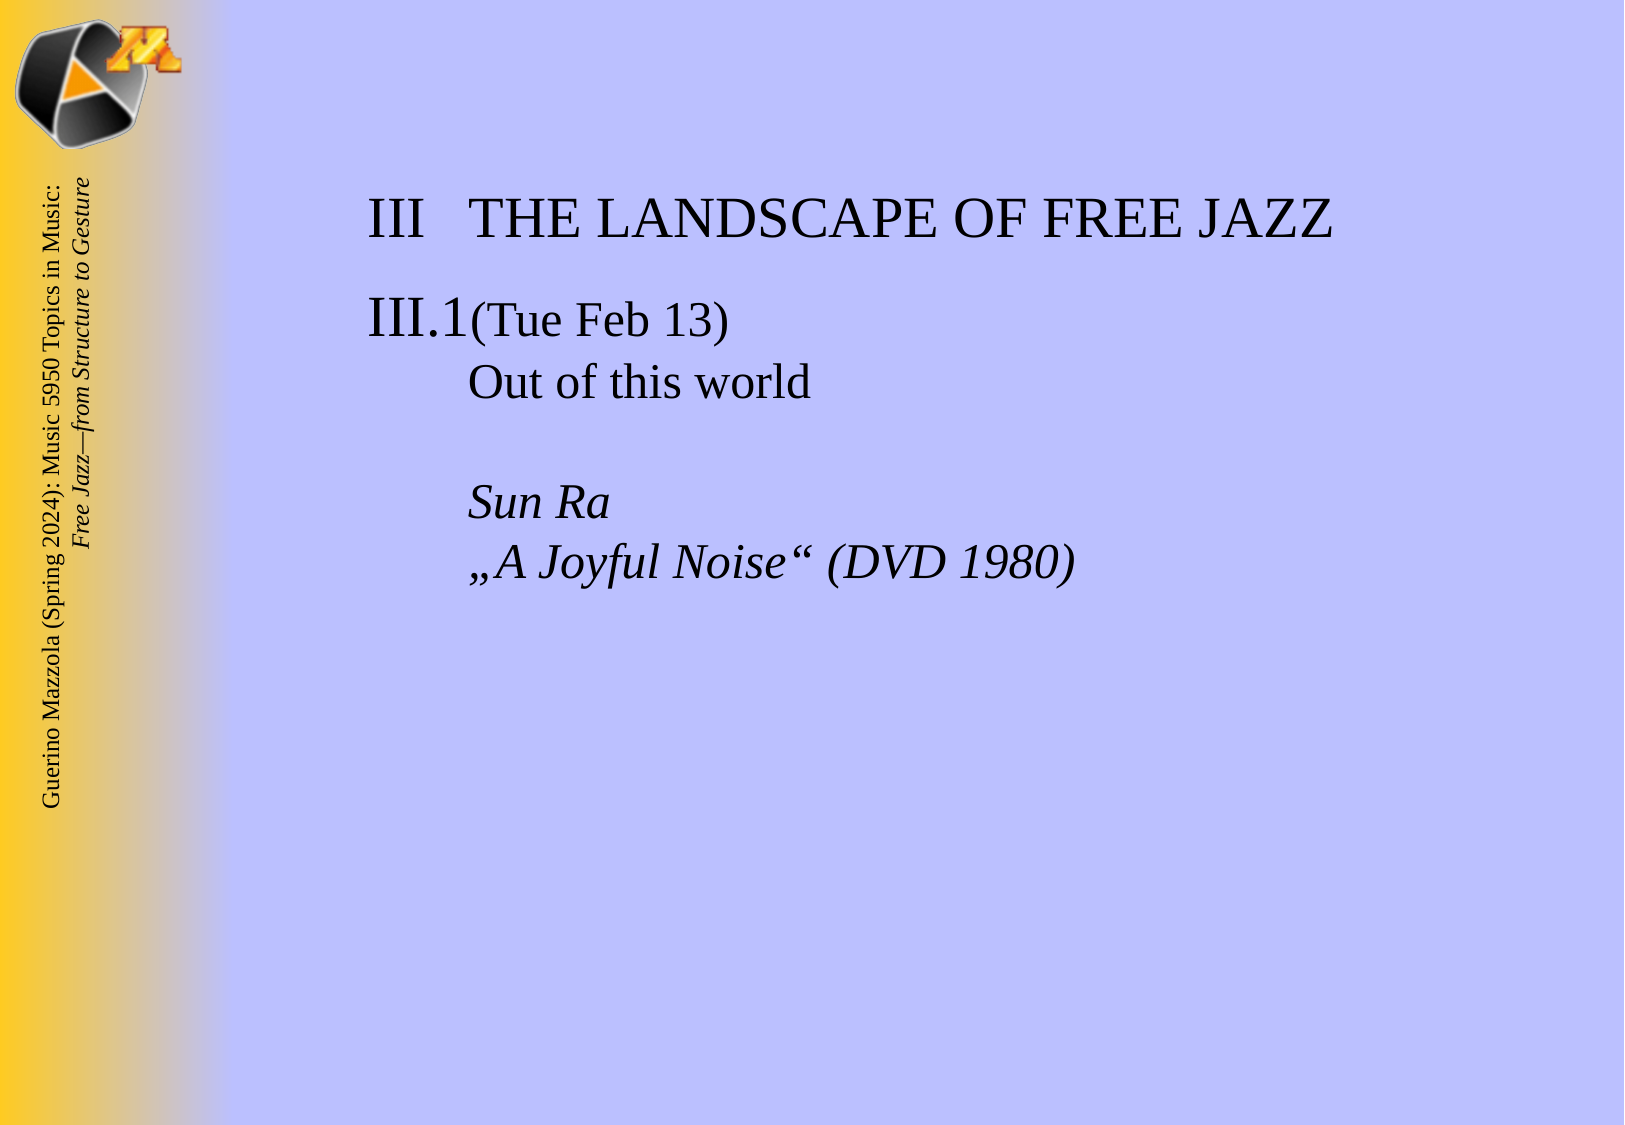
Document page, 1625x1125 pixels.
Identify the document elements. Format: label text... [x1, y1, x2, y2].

text_box III THE LANDSCAPE OF FREE JAZZ III.1(Tue Feb 13) Out of this world Sun Ra „A Joyful Noise“ (DVD 1980) [353, 172, 1625, 596]
picture [12, 18, 197, 149]
